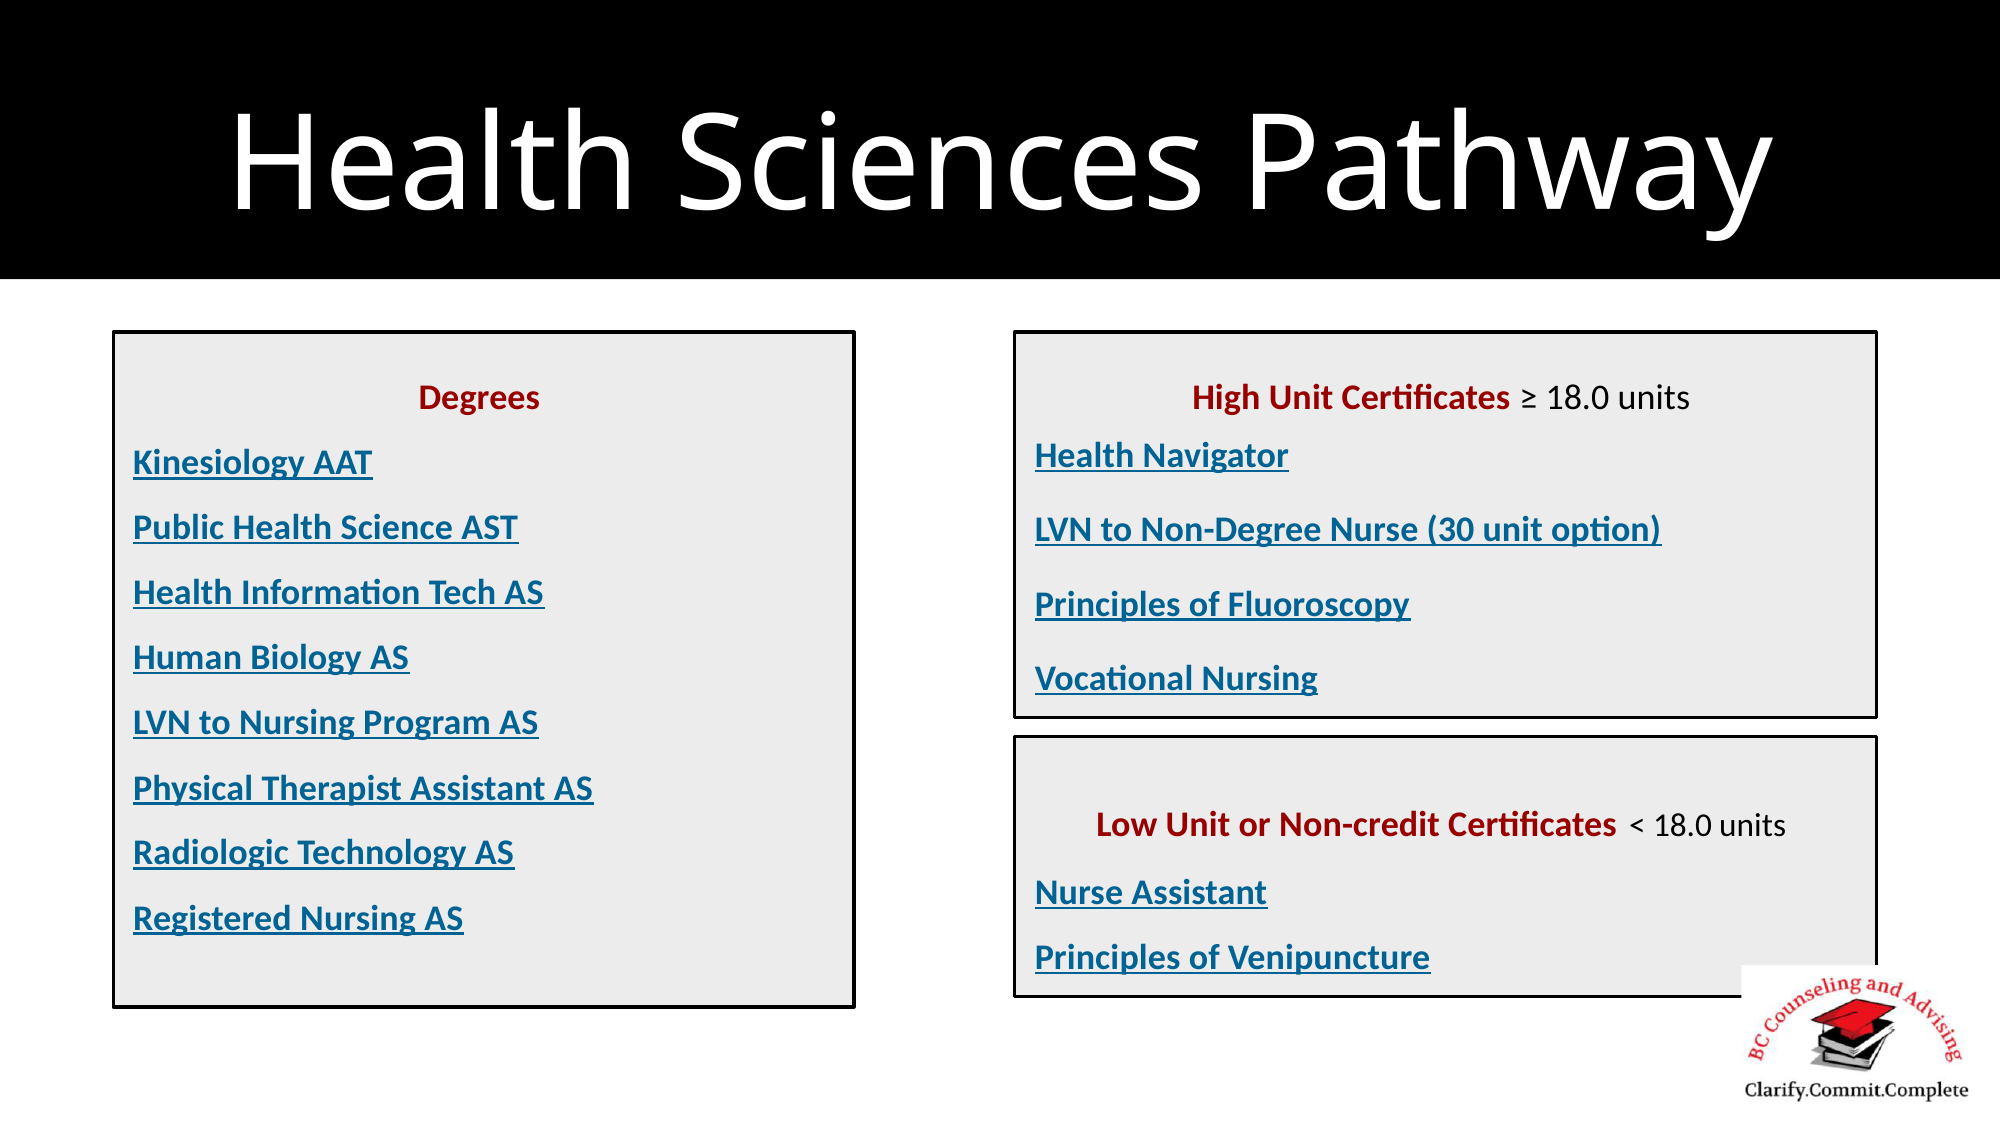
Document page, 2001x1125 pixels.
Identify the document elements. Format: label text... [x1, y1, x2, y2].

title Health Sciences Pathway [68, 55, 1932, 193]
text_box Low Unit or Non-credit Certificates < 18.0 units Nurse Assistant Principles of Venipuncture [1014, 736, 1877, 997]
text_box Degrees Kinesiology AAT Public Health Science AST Health Information Tech AS Human Biology AS LVN to Nursing Program AS Physical Therapist Assistant AS Radiologic Technology AS Registered Nursing AS [113, 331, 854, 1007]
picture [1741, 965, 1971, 1105]
text_box High Unit Certificates ≥ 18.0 units Health Navigator LVN to Non-Degree Nurse (30 unit option) Principles of Fluoroscopy Vocational Nursing [1014, 331, 1877, 718]
